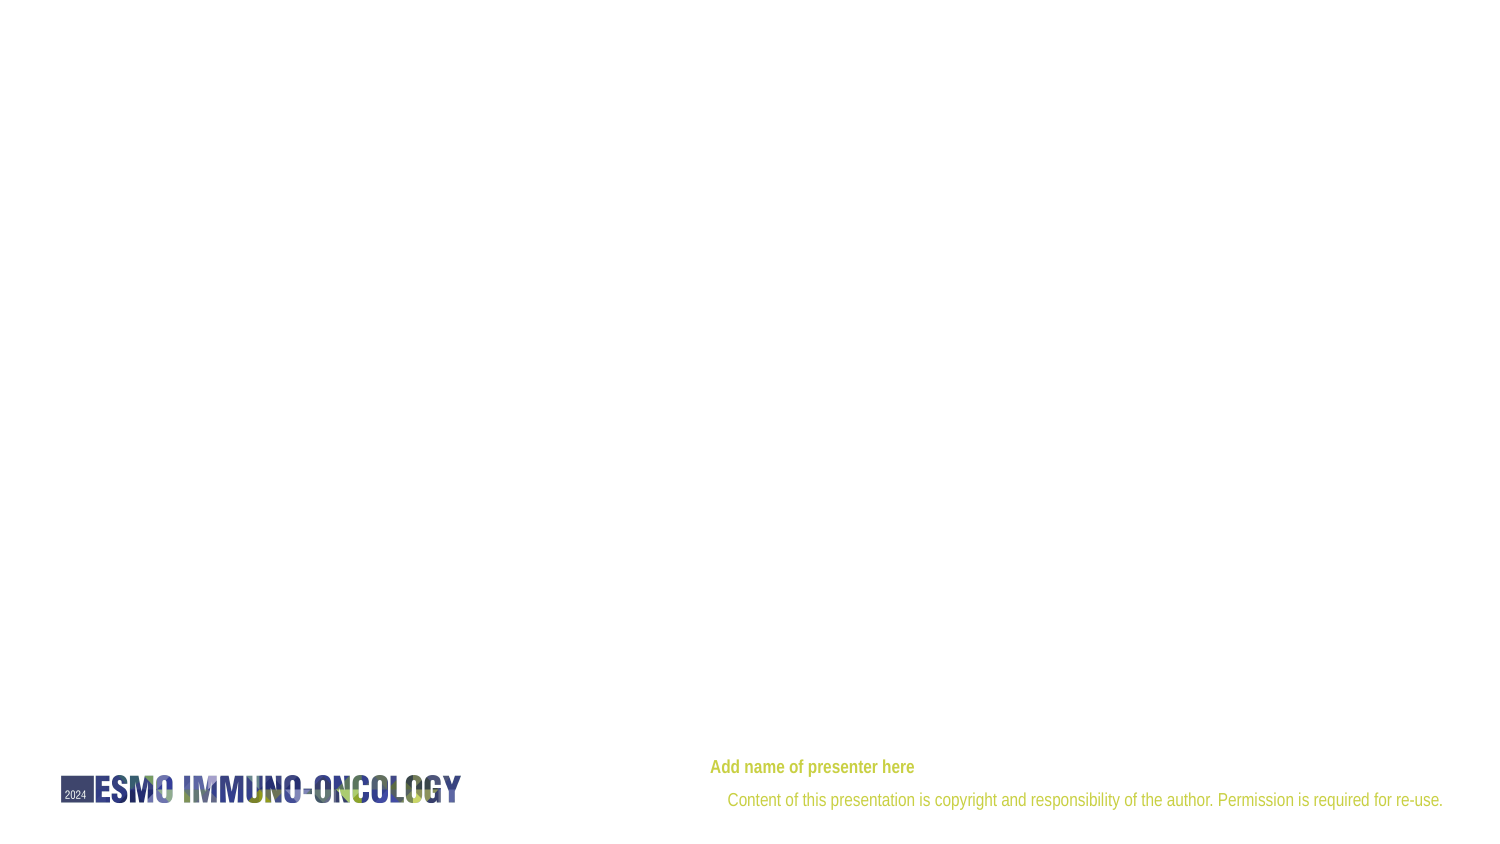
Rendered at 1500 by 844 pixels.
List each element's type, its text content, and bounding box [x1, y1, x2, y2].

picture [61, 775, 461, 805]
list Add name of presenter here [684, 751, 1144, 781]
